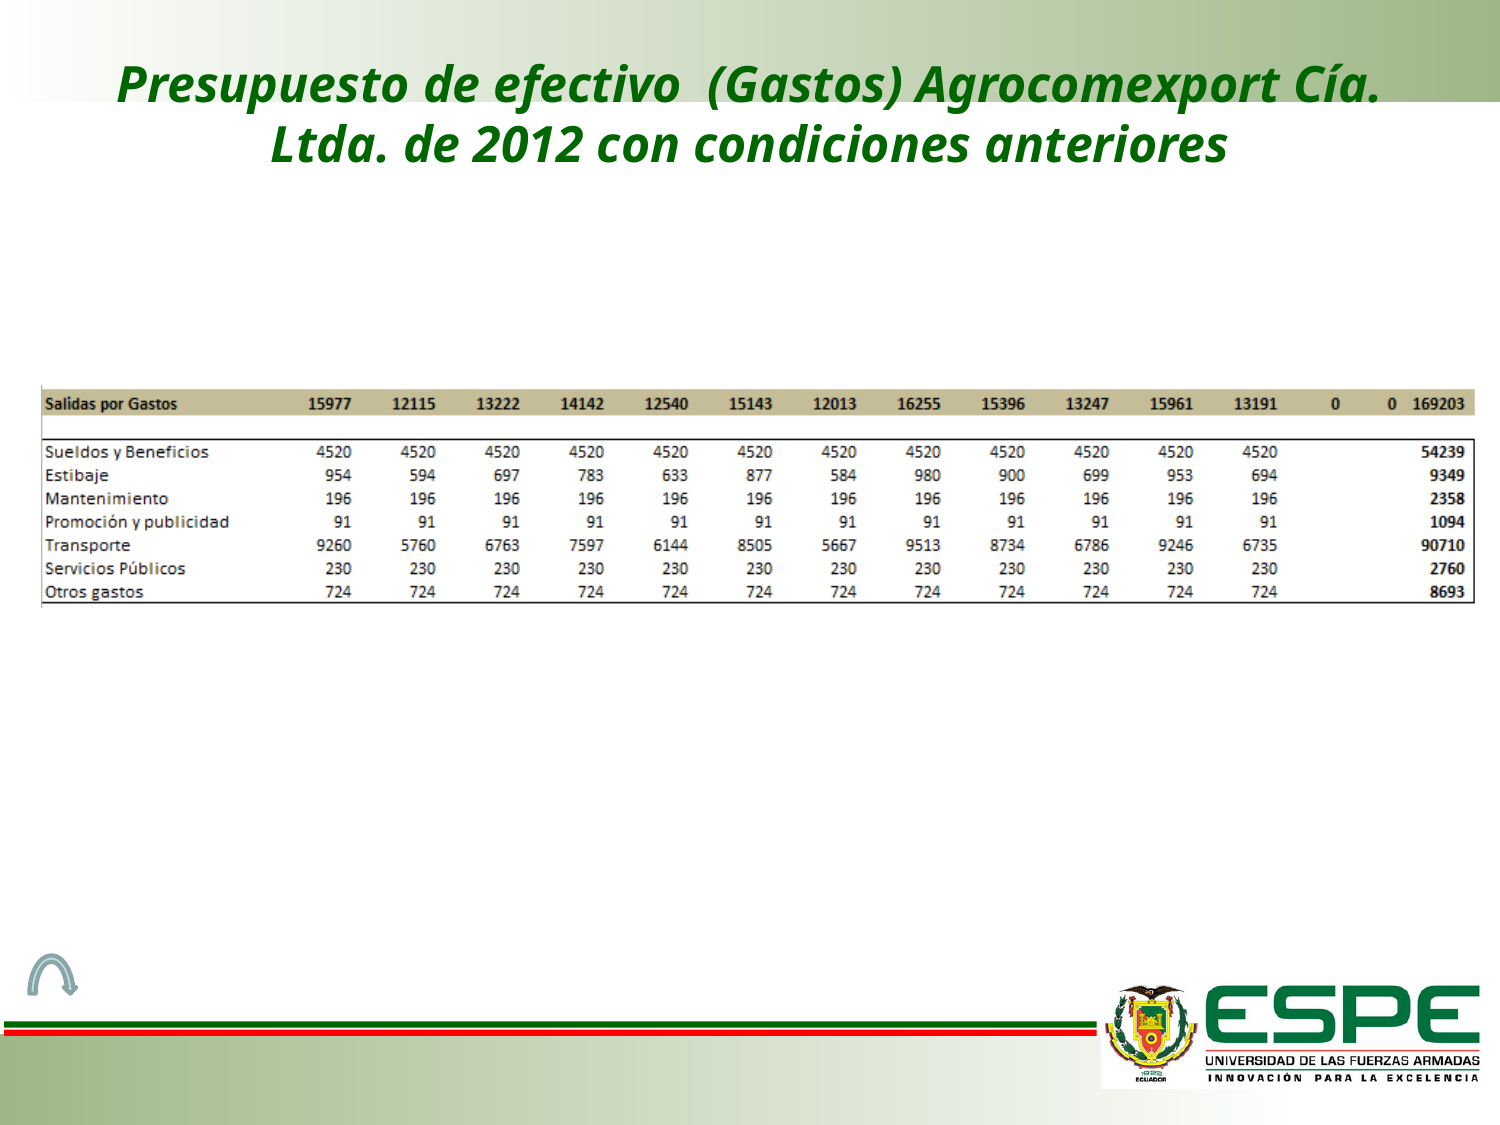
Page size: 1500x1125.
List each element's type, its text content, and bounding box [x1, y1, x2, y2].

title Presupuesto de efectivo (Gastos) Agrocomexport Cía. Ltda. de 2012 con condiciones anteriores [75, 45, 1425, 233]
picture [41, 385, 1491, 608]
picture [1101, 976, 1486, 1089]
text_box [27, 953, 79, 996]
